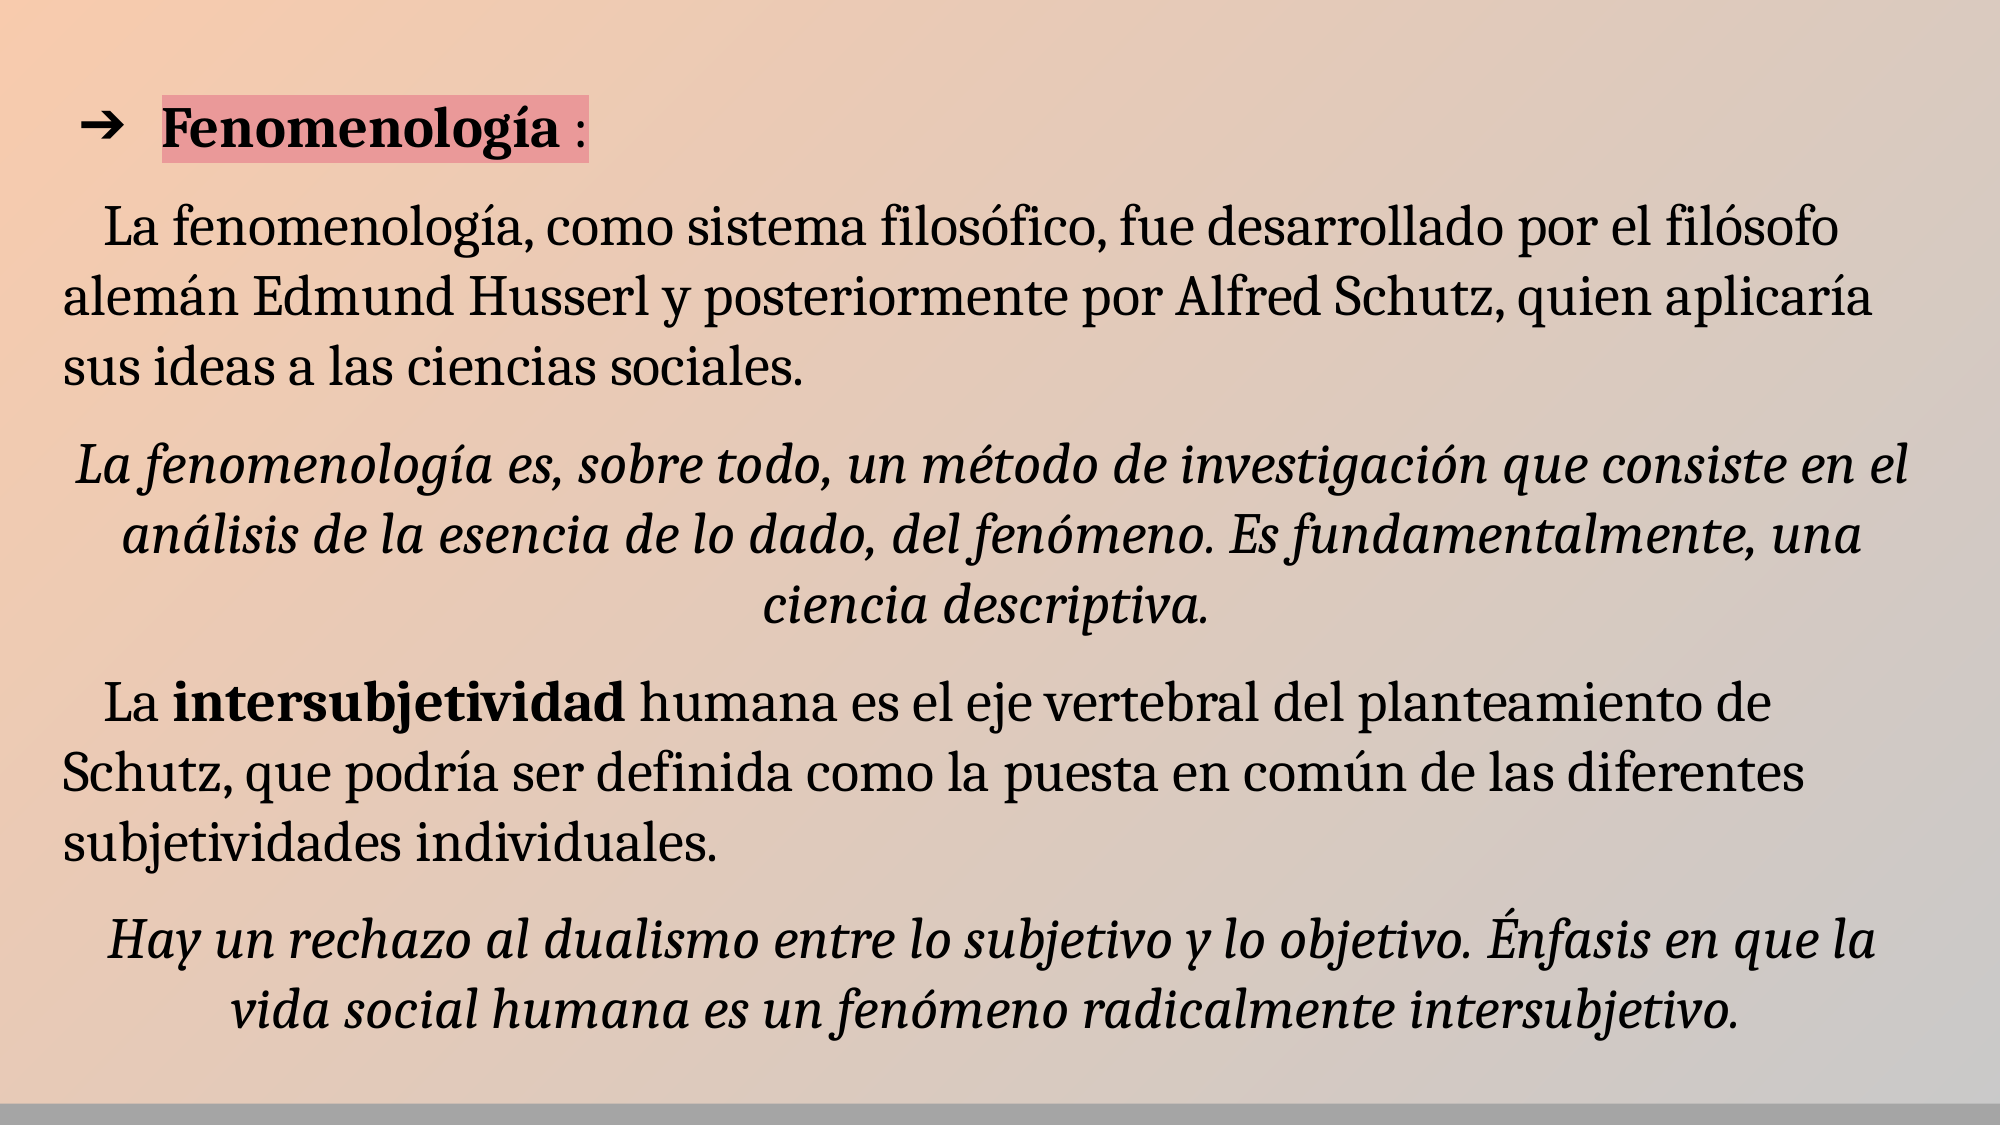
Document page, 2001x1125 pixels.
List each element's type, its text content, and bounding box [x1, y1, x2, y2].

list Fenomenología : La fenomenología, como sistema filosófico, fue desarrollado por el filósofo alemán Edmund Husserl y posteriormente por Alfred Schutz, quien aplicaría sus ideas a las ciencias sociales. La fenomenología es, sobre todo, un método de investigación que consiste en el análisis de la esencia de lo dado, del fenómeno. Es fundamentalmente, una ciencia descriptiva. La intersubjetividad humana es el eje vertebral del planteamiento de Schutz, que podría ser definida como la puesta en común de las diferentes subjetividades individuales. Hay un rechazo al dualismo entre lo subjetivo y lo objetivo. Énfasis en que la vida social humana es un fenómeno radicalmente intersubjetivo. [43, 69, 1943, 1125]
